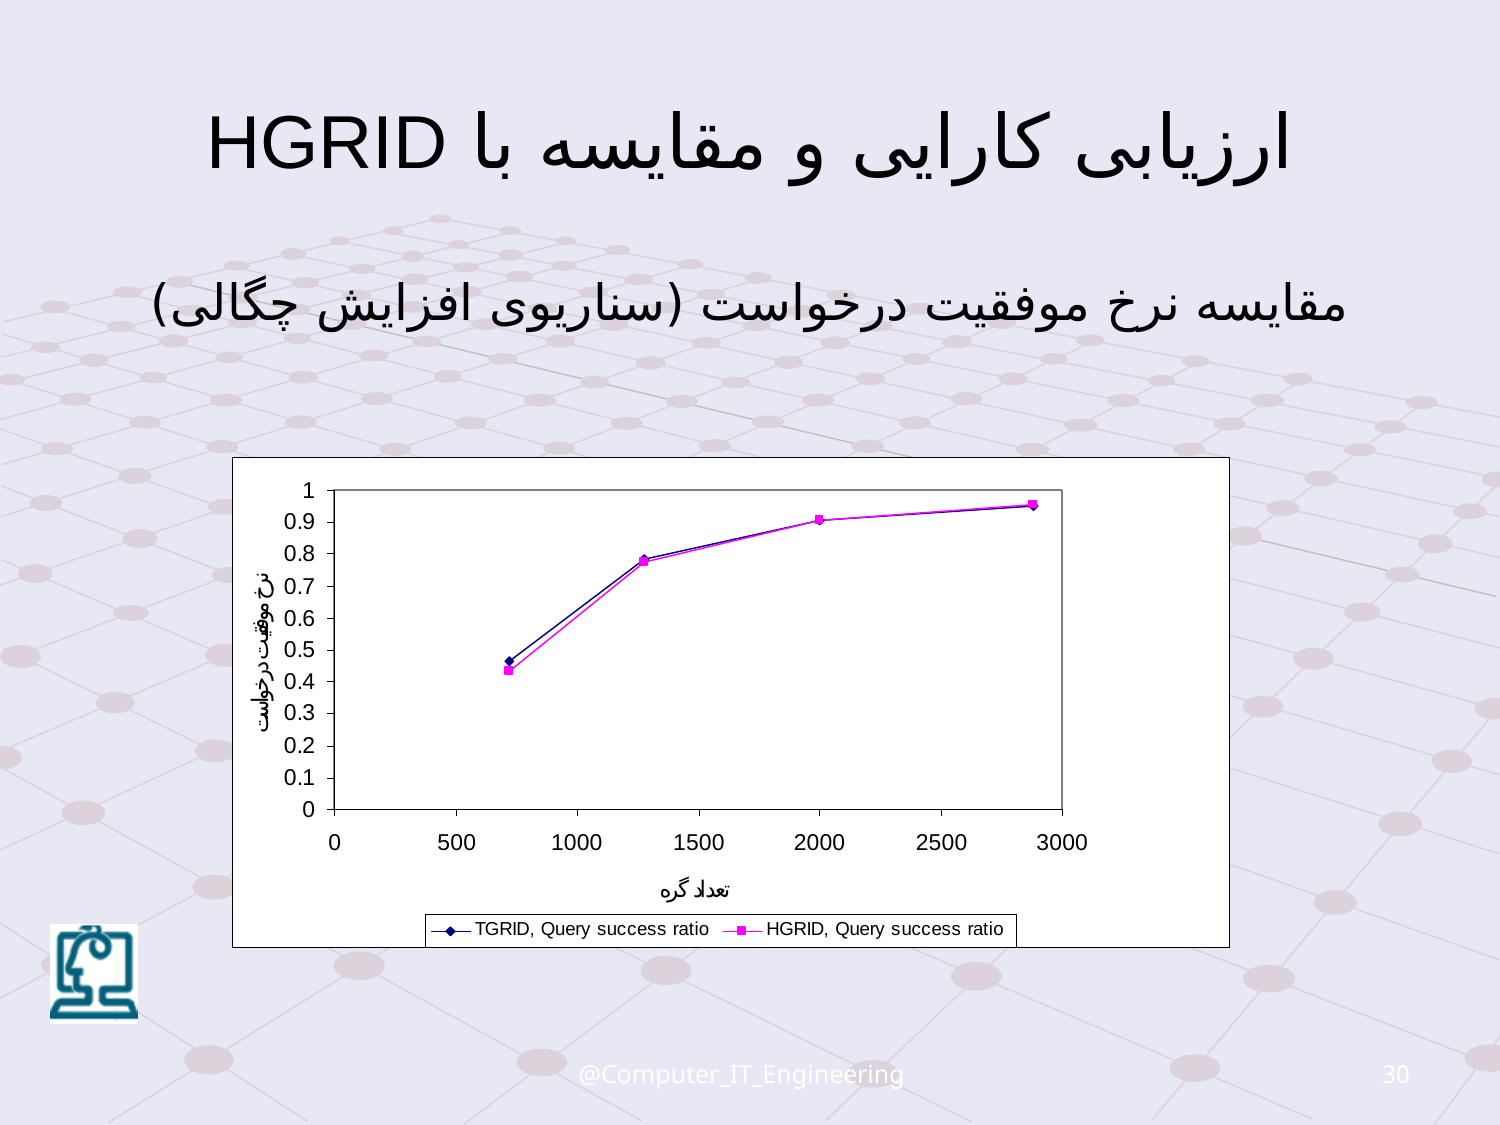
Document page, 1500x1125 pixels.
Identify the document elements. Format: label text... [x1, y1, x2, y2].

slide_number 30 [1074, 1023, 1426, 1100]
list مقايسه نرخ موفقيت درخواست (سناريوی افزايش چگالی) [74, 262, 1426, 1007]
picture [50, 924, 74, 1011]
picture [50, 1019, 138, 1024]
picture [58, 1005, 131, 1013]
footer @Computer_IT_Engineering [512, 1023, 988, 1100]
picture [224, 449, 1238, 955]
title ارزيابی کارايی و مقايسه با HGRID [74, 44, 1426, 233]
